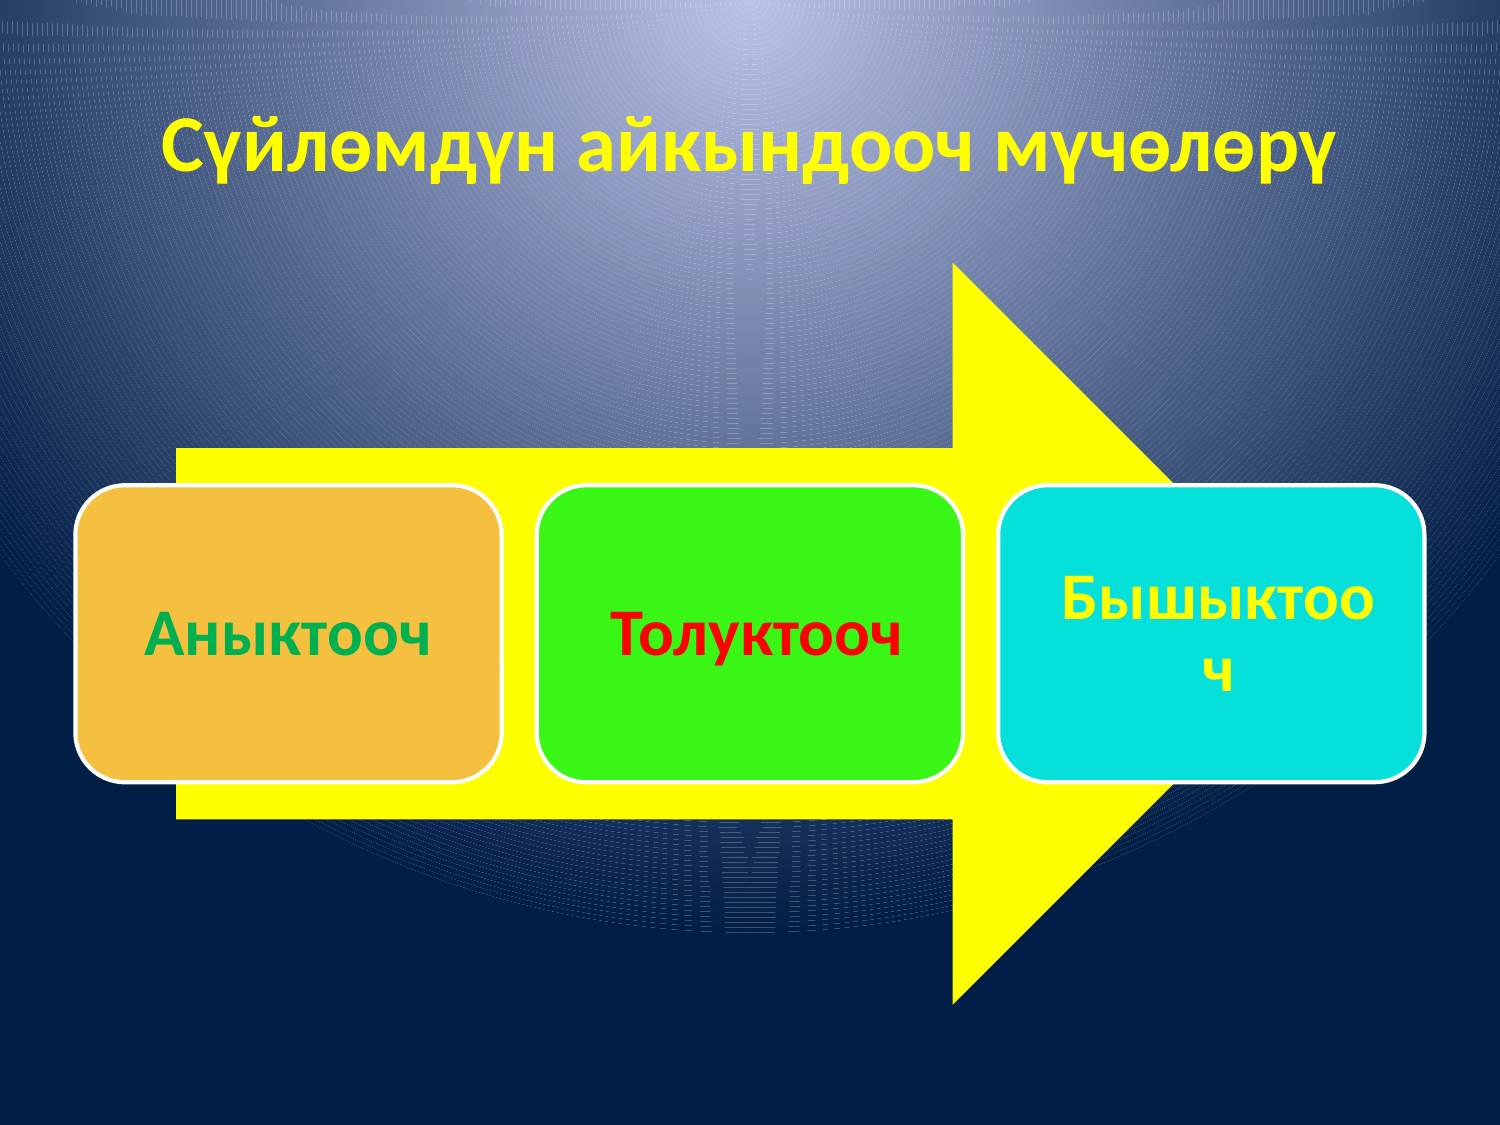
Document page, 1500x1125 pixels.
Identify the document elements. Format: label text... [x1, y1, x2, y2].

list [74, 262, 1426, 1006]
title Сүйлөмдүн айкындооч мүчөлөрү [75, 45, 1425, 233]
